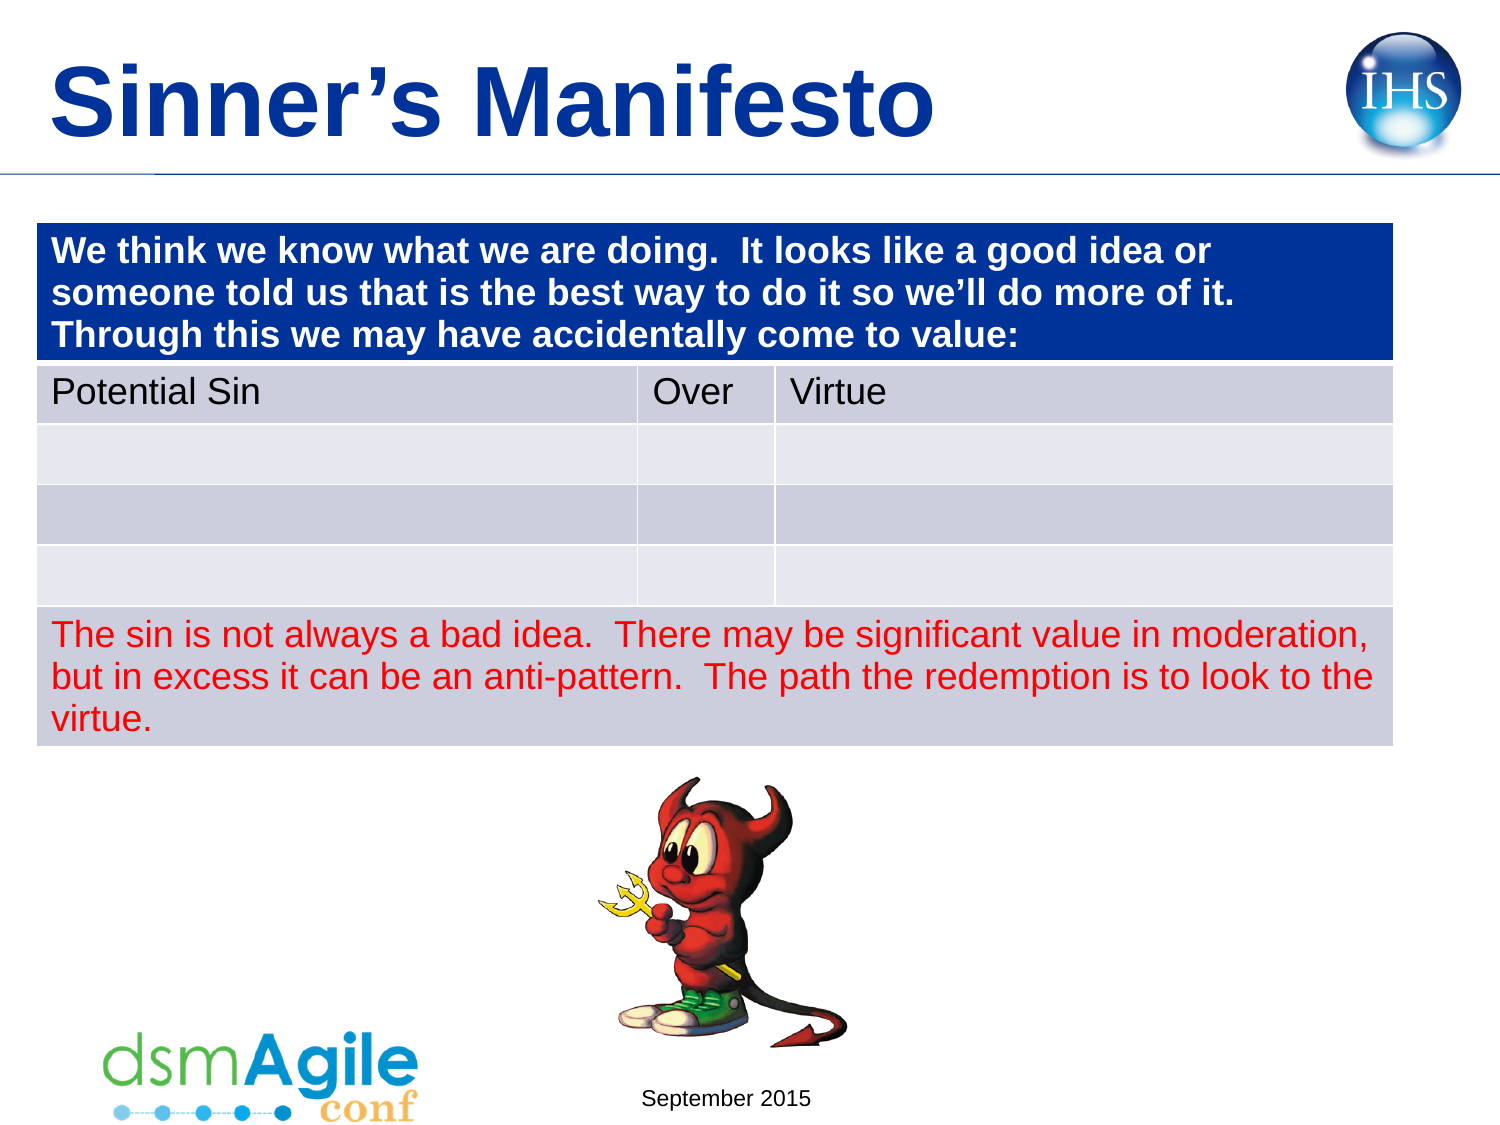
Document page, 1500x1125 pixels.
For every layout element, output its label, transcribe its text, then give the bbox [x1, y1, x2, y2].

table_cell [776, 485, 1393, 544]
table_cell Potential Sin [37, 366, 637, 423]
picture [99, 1023, 425, 1125]
table_cell [37, 485, 637, 544]
title Sinner’s Manifesto [34, 22, 1277, 164]
table_cell [638, 425, 774, 484]
table_cell [638, 485, 774, 544]
table_cell Over [638, 366, 774, 423]
table_header We think we know what we are doing. It looks like a good idea or someone told us that is the best way to do it so we’ll do more of it. Through this we may have accidentally come to value: [37, 223, 1393, 360]
picture [587, 774, 852, 1054]
table_cell Virtue [776, 366, 1393, 423]
table_cell [37, 425, 637, 484]
table_cell [776, 425, 1393, 484]
table_cell [37, 546, 637, 605]
table_cell The sin is not always a bad idea. There may be significant value in moderation, but in excess it can be an anti-pattern. The path the redemption is to look to the virtue. [37, 607, 1393, 746]
table_cell [638, 546, 774, 605]
table_cell [776, 546, 1393, 605]
picture [1339, 25, 1467, 165]
